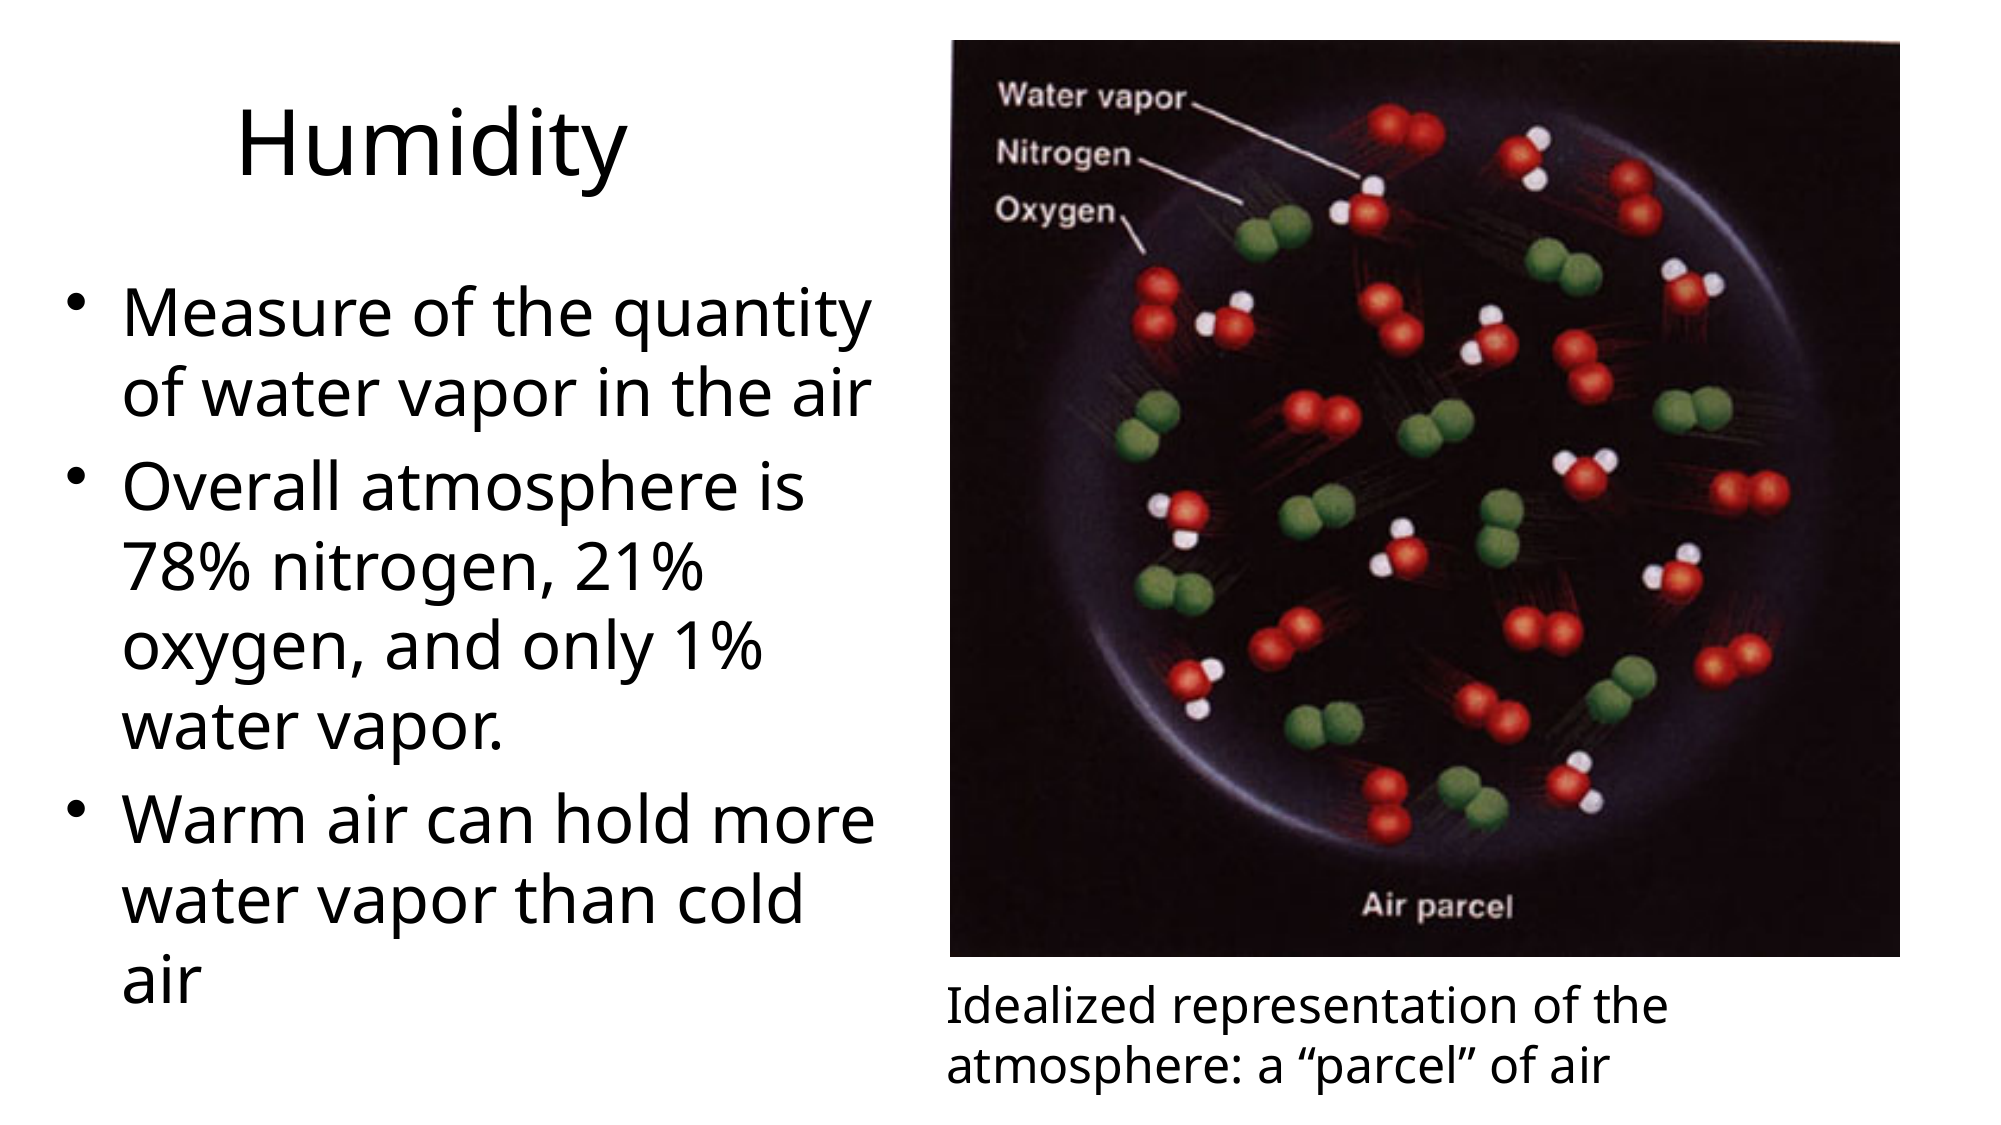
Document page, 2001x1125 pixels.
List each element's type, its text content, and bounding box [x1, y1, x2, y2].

title Humidity [99, 45, 788, 233]
text_box Idealized representation of the atmosphere: a “parcel” of air [931, 966, 1919, 1102]
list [949, 40, 1901, 958]
list Measure of the quantity of water vapor in the air Overall atmosphere is 78% nitrogen, 21% oxygen, and only 1% water vapor. Warm air can hold more water vapor than cold air [50, 262, 900, 1005]
